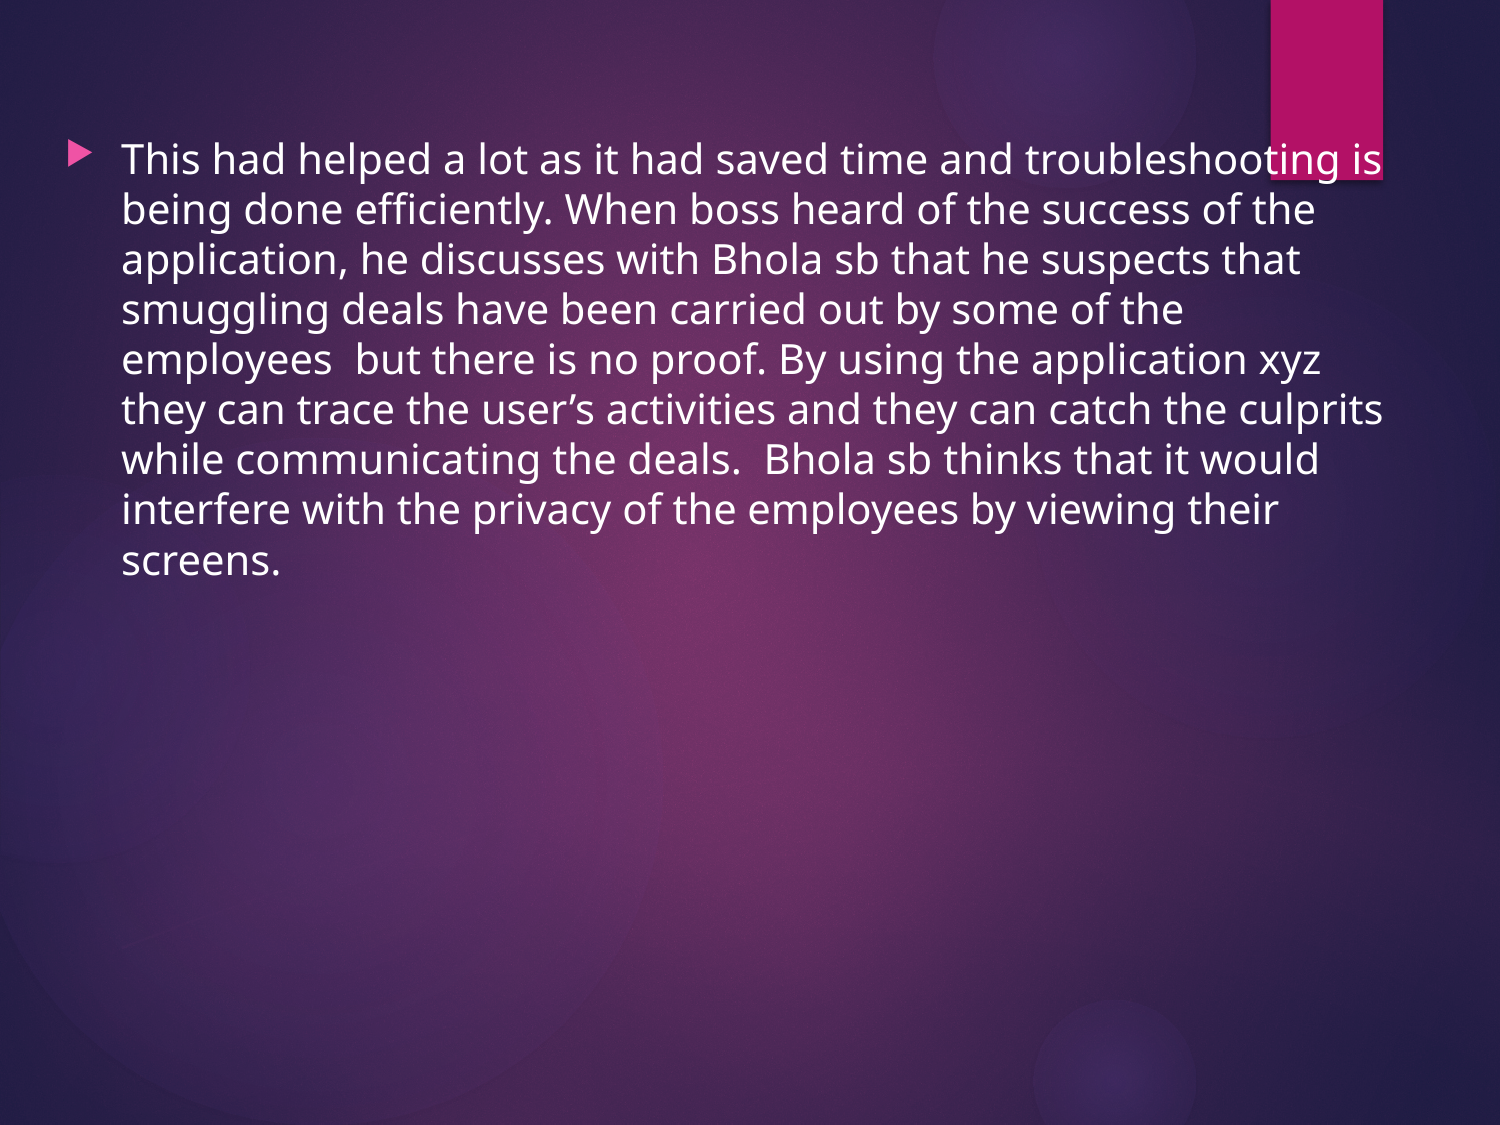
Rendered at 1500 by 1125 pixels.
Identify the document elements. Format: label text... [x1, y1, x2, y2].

list This had helped a lot as it had saved time and troubleshooting is being done efficiently. When boss heard of the success of the application, he discusses with Bhola sb that he suspects that smuggling deals have been carried out by some of the employees but there is no proof. By using the application xyz they can trace the user’s activities and they can catch the culprits while communicating the deals. Bhola sb thinks that it would interfere with the privacy of the employees by viewing their screens. [50, 125, 1400, 868]
